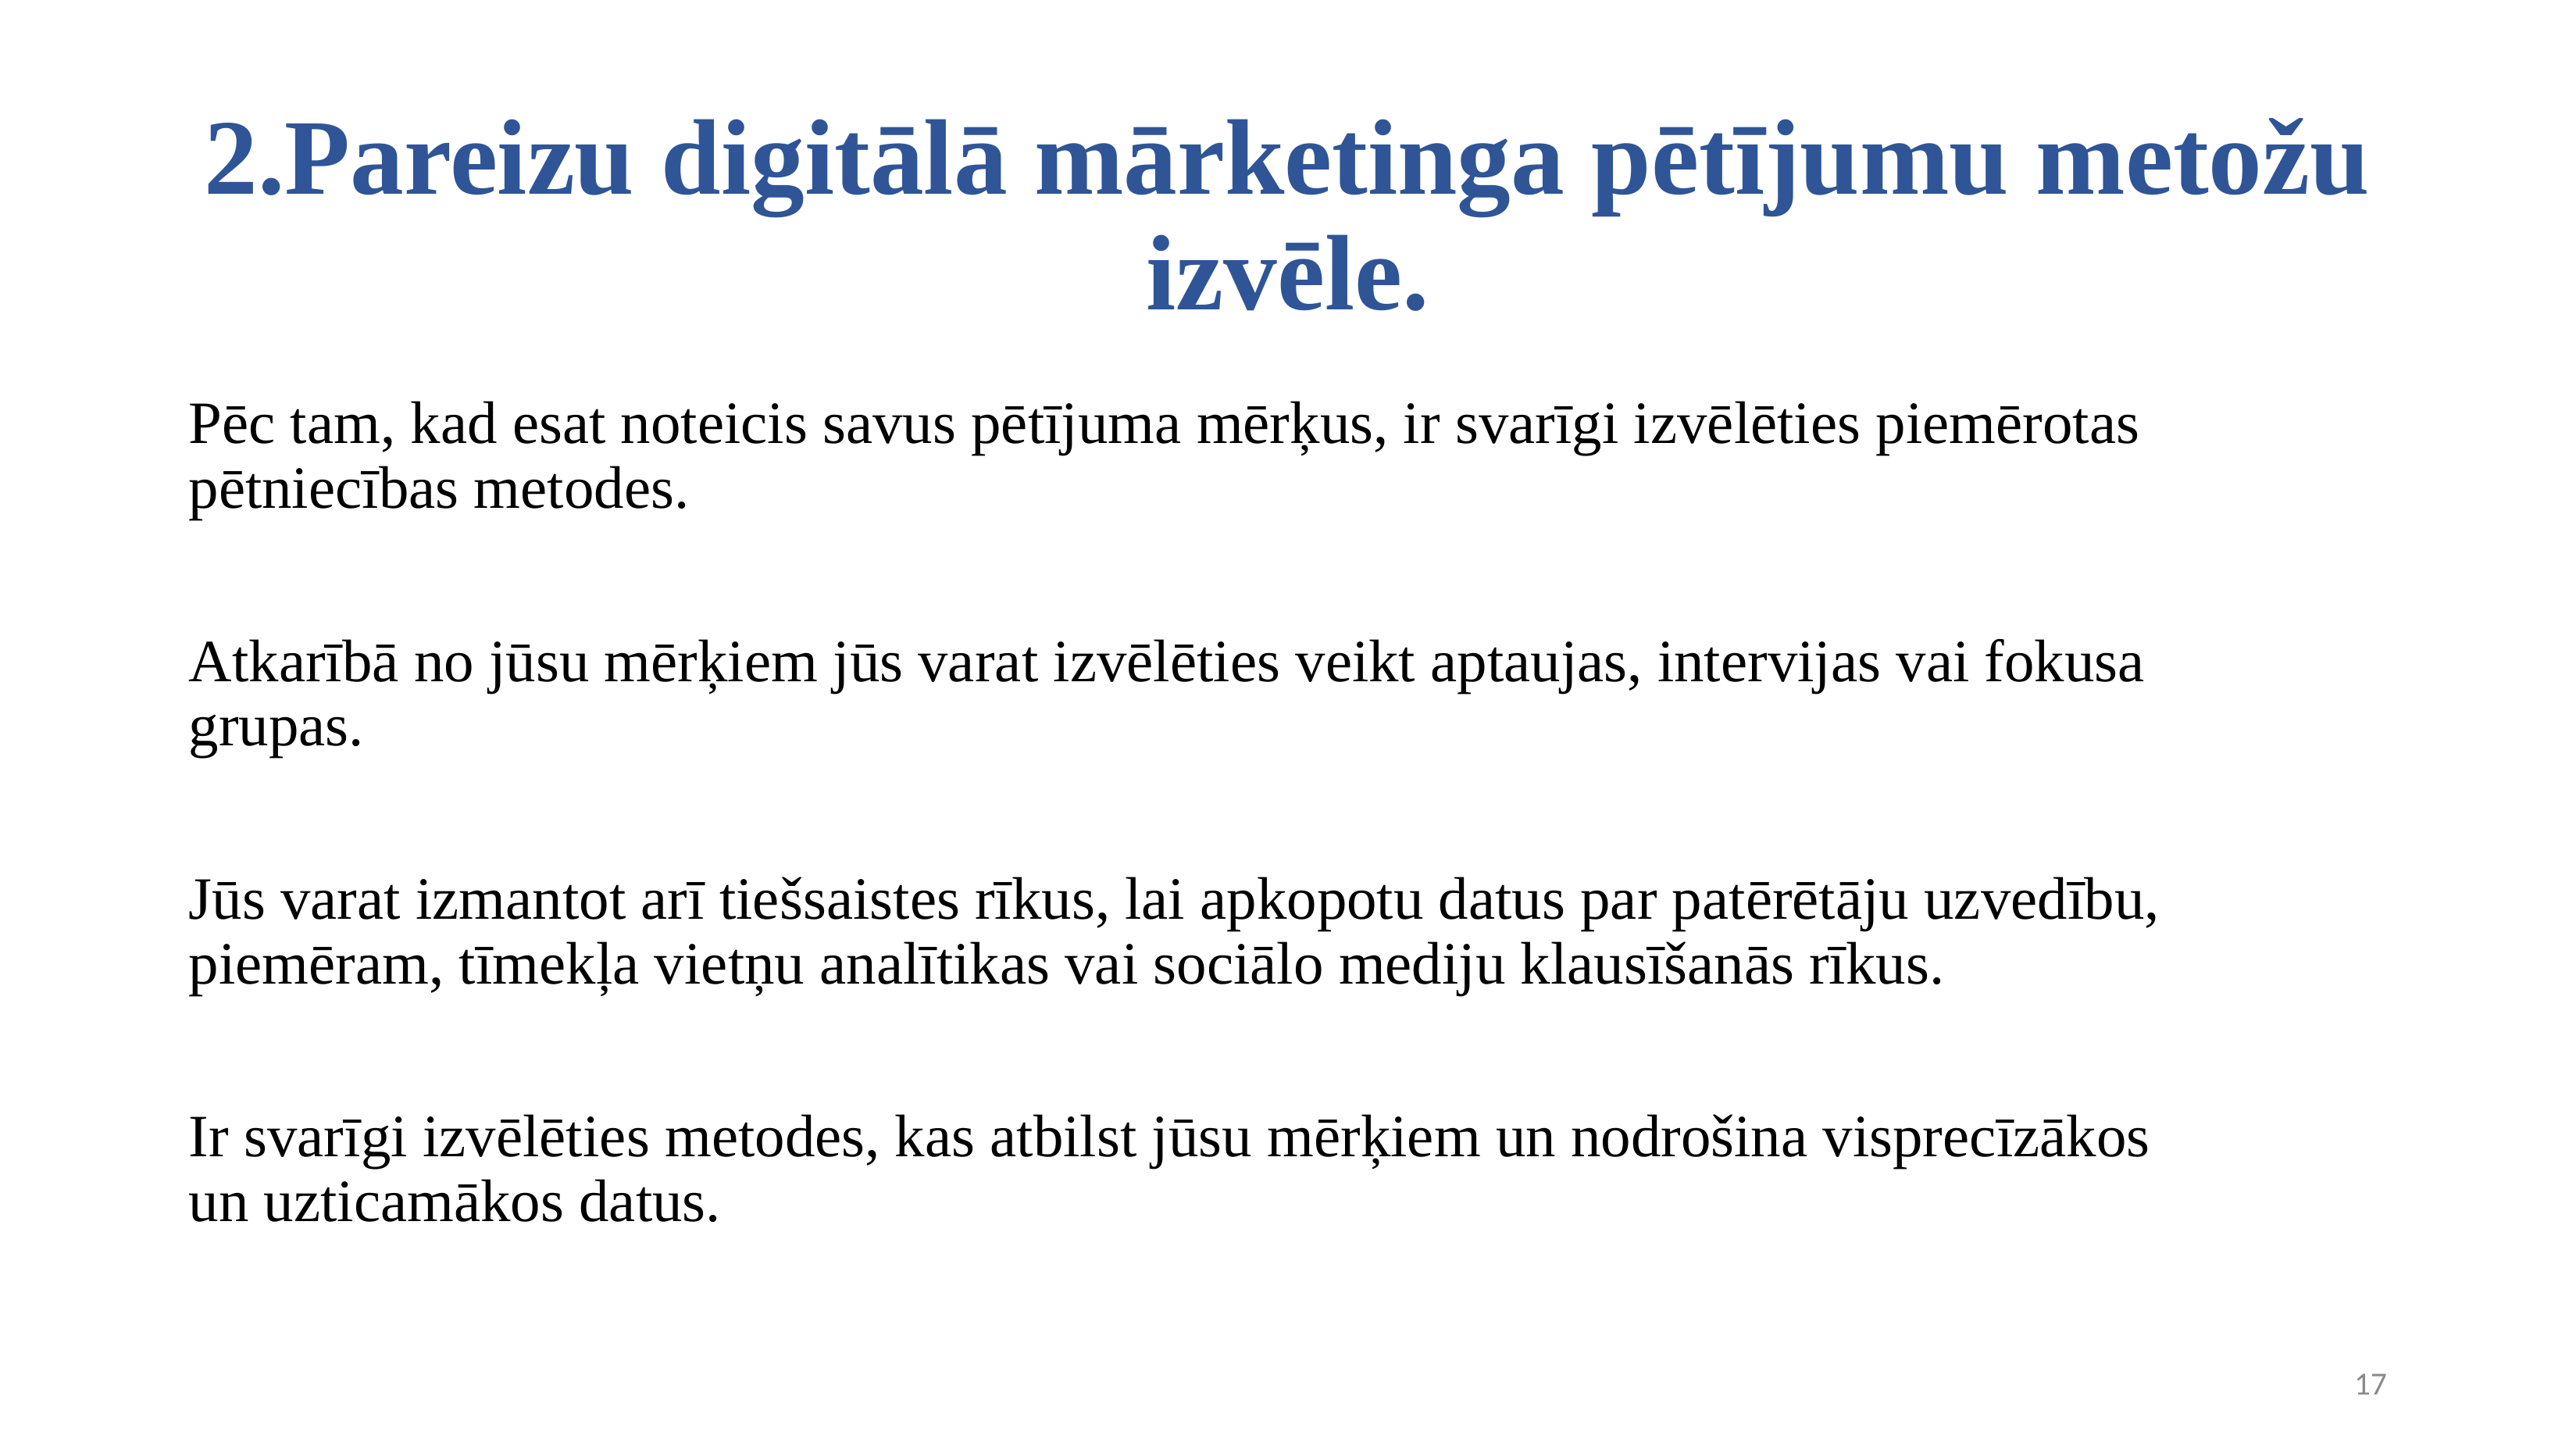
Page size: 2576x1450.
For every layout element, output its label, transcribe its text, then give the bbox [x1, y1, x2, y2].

slide_number 17 [1819, 1343, 2399, 1421]
list Pēc tam, kad esat noteicis savus pētījuma mērķus, ir svarīgi izvēlēties piemērotas pētniecības metodes. Atkarībā no jūsu mērķiem jūs varat izvēlēties veikt aptaujas, intervijas vai fokusa grupas. Jūs varat izmantot arī tiešsaistes rīkus, lai apkopotu datus par patērētāju uzvedību, piemēram, tīmekļa vietņu analītikas vai sociālo mediju klausīšanās rīkus. Ir svarīgi izvēlēties metodes, kas atbilst jūsu mērķiem un nodrošina visprecīzākos un uzticamākos datus. [177, 385, 2196, 1305]
title 2.Pareizu digitālā mārketinga pētījumu metožu izvēle. [177, 77, 2399, 358]
